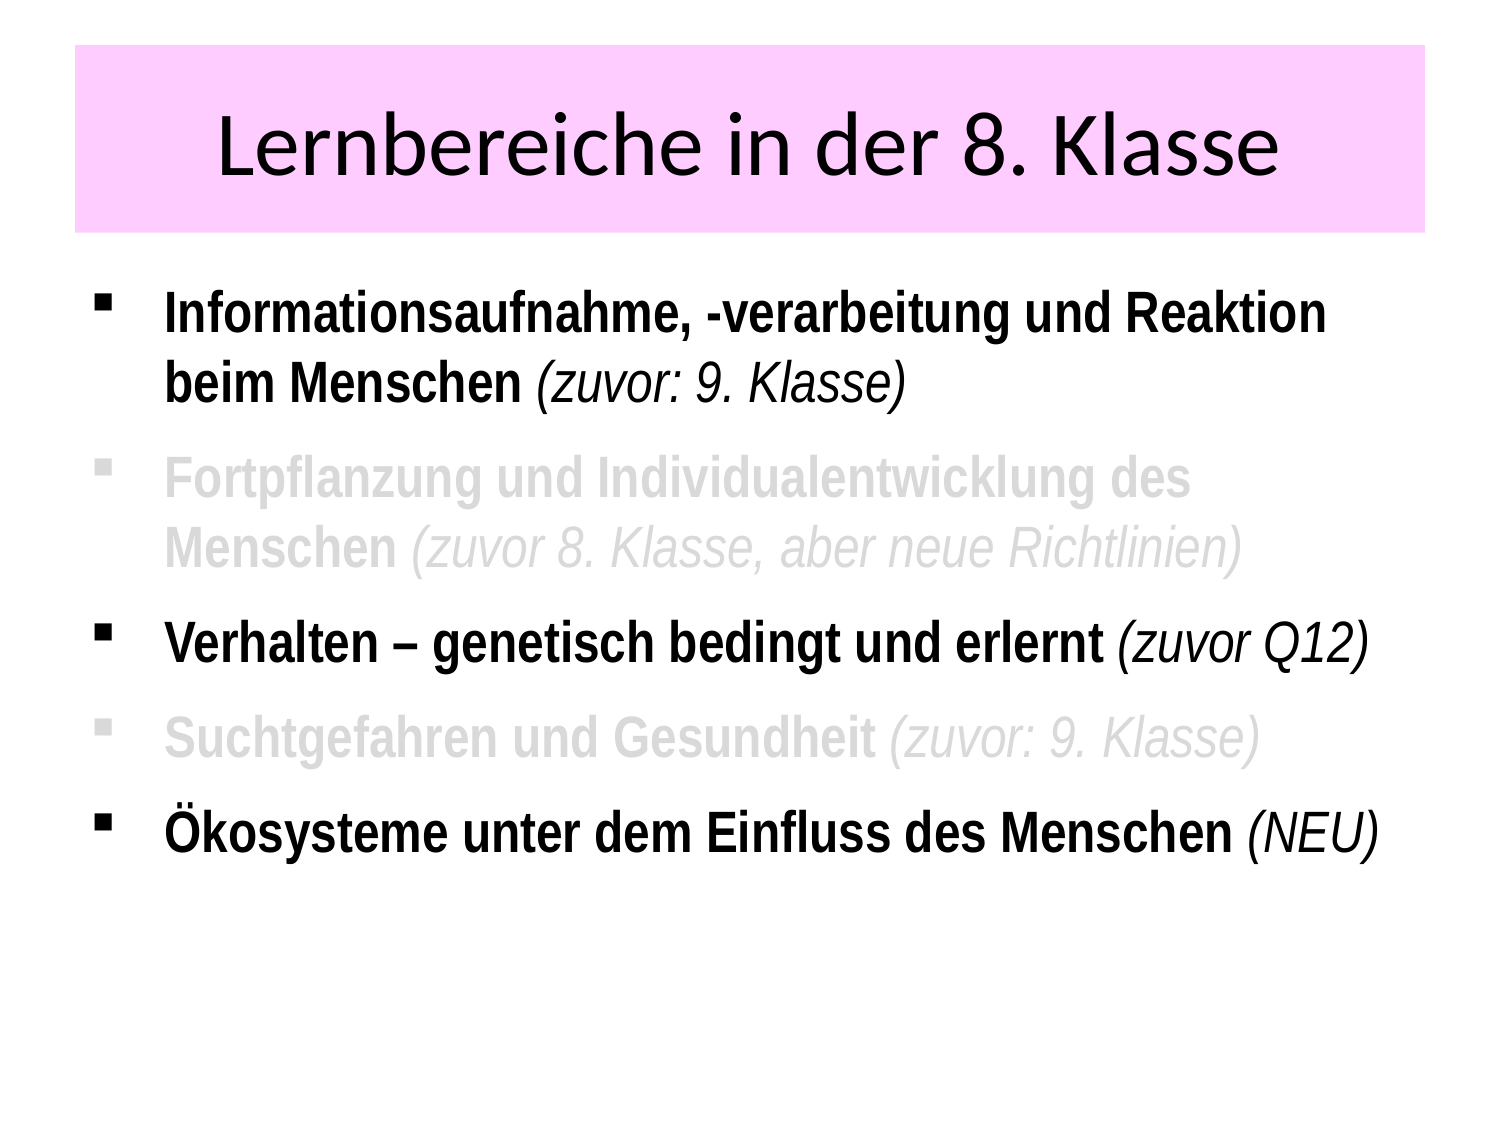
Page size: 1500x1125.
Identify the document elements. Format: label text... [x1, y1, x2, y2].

title Lernbereiche in der 8. Klasse [75, 45, 1425, 233]
text_box Informationsaufnahme, -verarbeitung und Reaktion beim Menschen (zuvor: 9. Klasse) Fortpflanzung und Individualentwicklung des Menschen (zuvor 8. Klasse, aber neue Richtlinien) Verhalten – genetisch bedingt und erlernt (zuvor Q12) Suchtgefahren und Gesundheit (zuvor: 9. Klasse) Ökosysteme unter dem Einfluss des Menschen (NEU) [74, 267, 1425, 1037]
